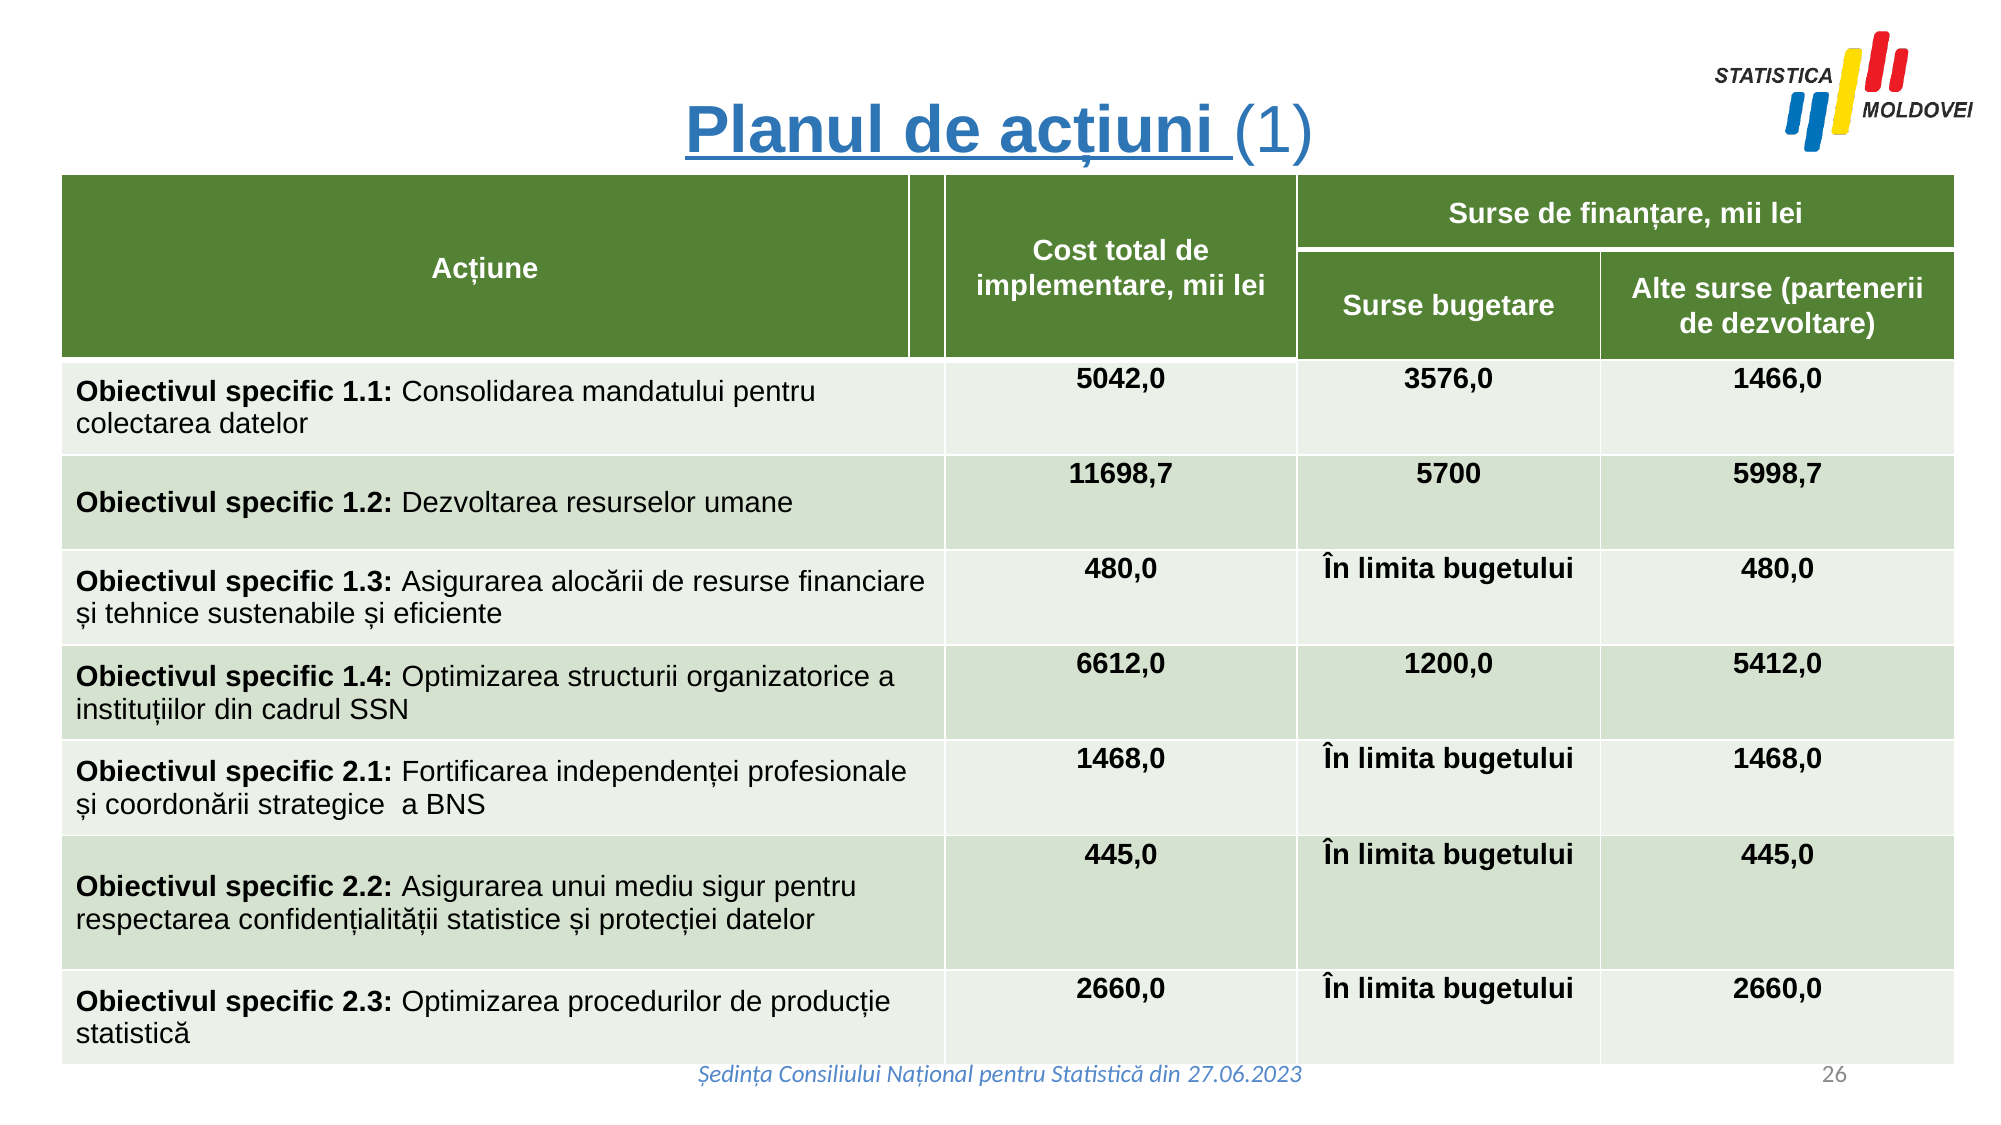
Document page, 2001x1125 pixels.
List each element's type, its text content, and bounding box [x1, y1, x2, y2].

title Planul de acțiuni (1) [137, 59, 1863, 173]
table_cell Alte surse (partenerii de dezvoltare) [1601, 252, 1954, 359]
slide_number 26 [1412, 1042, 1863, 1103]
table_header Acțiune [62, 175, 908, 357]
table_cell Obiectivul specific 2.3: Optimizarea procedurilor de producție statistică [62, 971, 944, 1064]
table_header [910, 175, 944, 357]
table_cell 6612,0 [946, 646, 1296, 739]
table_cell 1468,0 [946, 741, 1296, 835]
table_cell 5042,0 [946, 363, 1296, 454]
table_cell Obiectivul specific 1.3: Asigurarea alocării de resurse financiare și tehnice sustenabile și eficiente [62, 551, 944, 644]
table_header Surse de finanțare, mii lei [1298, 175, 1954, 247]
picture [1715, 31, 1973, 152]
table_cell Obiectivul specific 1.1: Consolidarea mandatului pentru colectarea datelor [62, 363, 944, 454]
table_cell 5412,0 [1601, 646, 1954, 739]
table_cell 480,0 [1601, 551, 1954, 644]
table_cell 3576,0 [1298, 361, 1600, 454]
table_cell 2660,0 [946, 971, 1296, 1042]
footer Ședința Consiliului Național pentru Statistică din 27.06.2023 [662, 1042, 1338, 1103]
table_cell 1200,0 [1298, 646, 1600, 739]
table_cell În limita bugetului [1298, 741, 1600, 835]
table_cell Surse bugetare [1298, 252, 1600, 359]
table_cell 5700 [1298, 456, 1600, 549]
table_cell 2660,0 [1601, 971, 1954, 1064]
table_cell 480,0 [946, 551, 1296, 644]
table_cell 1468,0 [1601, 741, 1954, 835]
table_header Cost total de implementare, mii lei [946, 175, 1296, 357]
table_cell În limita bugetului [1298, 551, 1600, 644]
table_cell Obiectivul specific 2.2: Asigurarea unui mediu sigur pentru respectarea confidențialității statistice și protecției datelor [62, 836, 944, 969]
table_cell În limita bugetului [1298, 971, 1600, 1064]
table_cell 445,0 [946, 836, 1296, 969]
table_cell Obiectivul specific 1.2: Dezvoltarea resurselor umane [62, 456, 944, 549]
table_cell 1466,0 [1601, 361, 1954, 454]
table_cell 11698,7 [946, 456, 1296, 549]
table_cell 445,0 [1601, 836, 1954, 969]
table_cell Obiectivul specific 2.1: Fortificarea independenței profesionale și coordonării strategice a BNS [62, 741, 944, 835]
table_cell În limita bugetului [1298, 836, 1600, 969]
table_cell 5998,7 [1601, 456, 1954, 549]
table_cell Obiectivul specific 1.4: Optimizarea structurii organizatorice a instituțiilor din cadrul SSN [62, 646, 944, 739]
